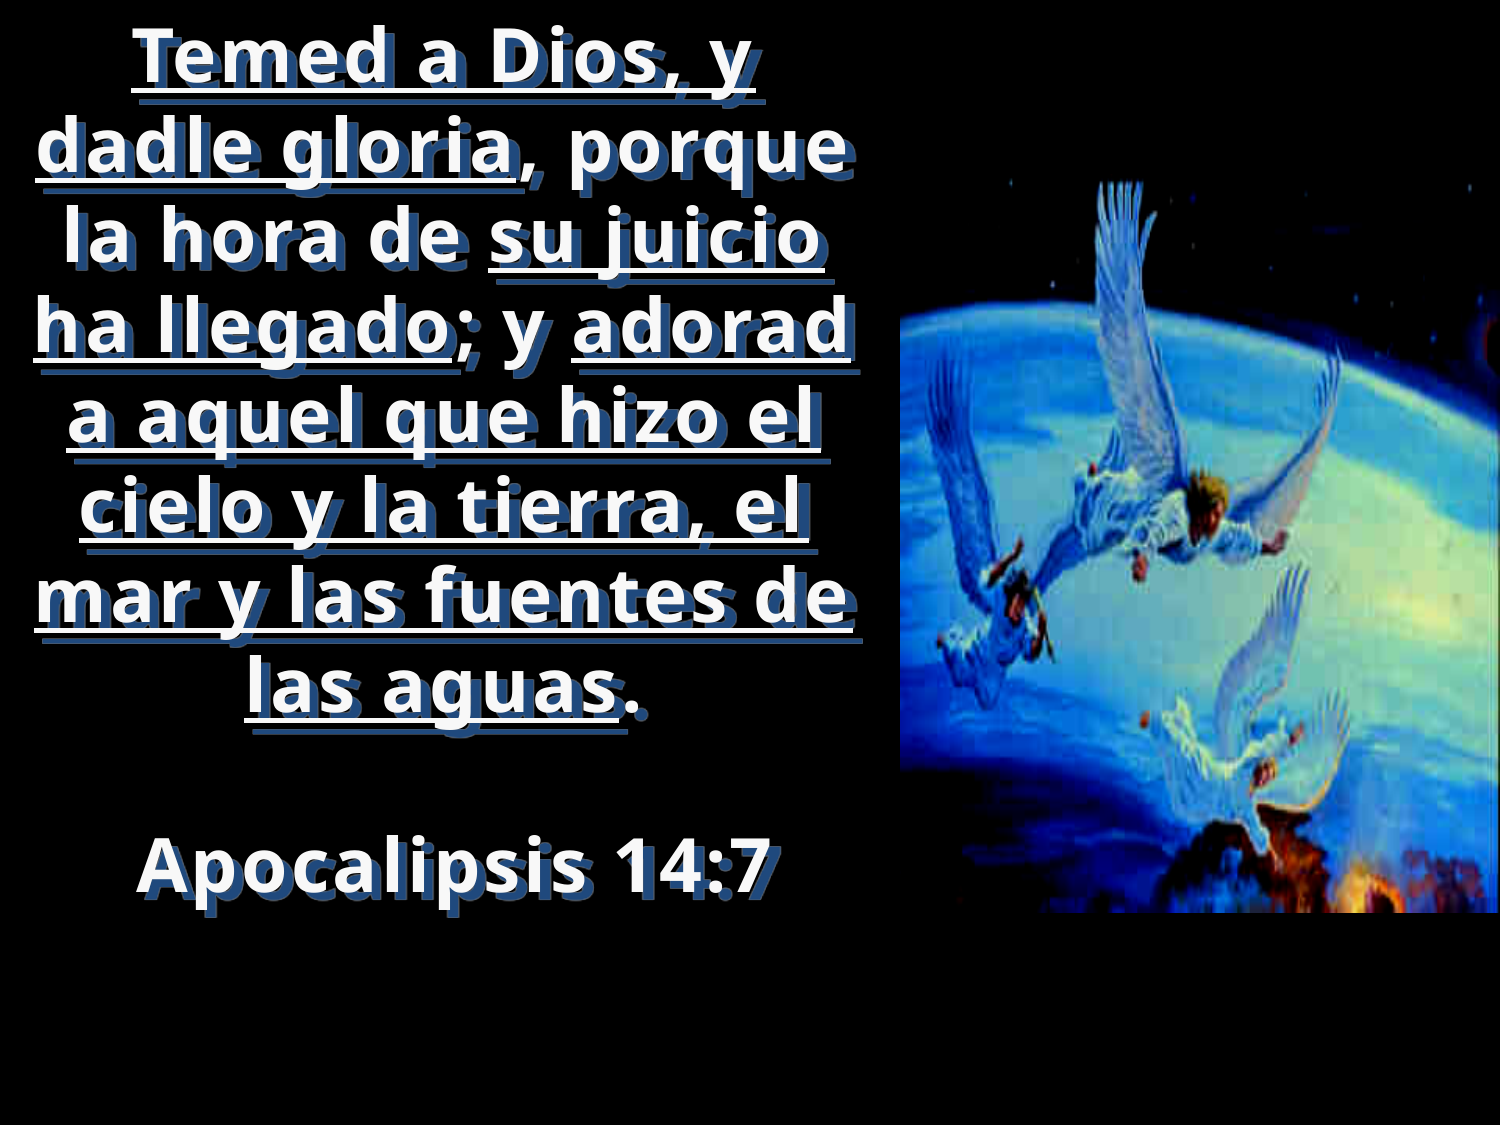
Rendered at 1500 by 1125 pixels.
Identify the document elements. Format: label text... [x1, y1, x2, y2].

text_box Temed a Dios, y dadle gloria, porque la hora de su juicio ha llegado; y adorad a aquel que hizo el cielo y la tierra, el mar y las fuentes de las aguas. Apocalipsis 14:7 [0, 0, 888, 915]
picture [899, 174, 1500, 913]
